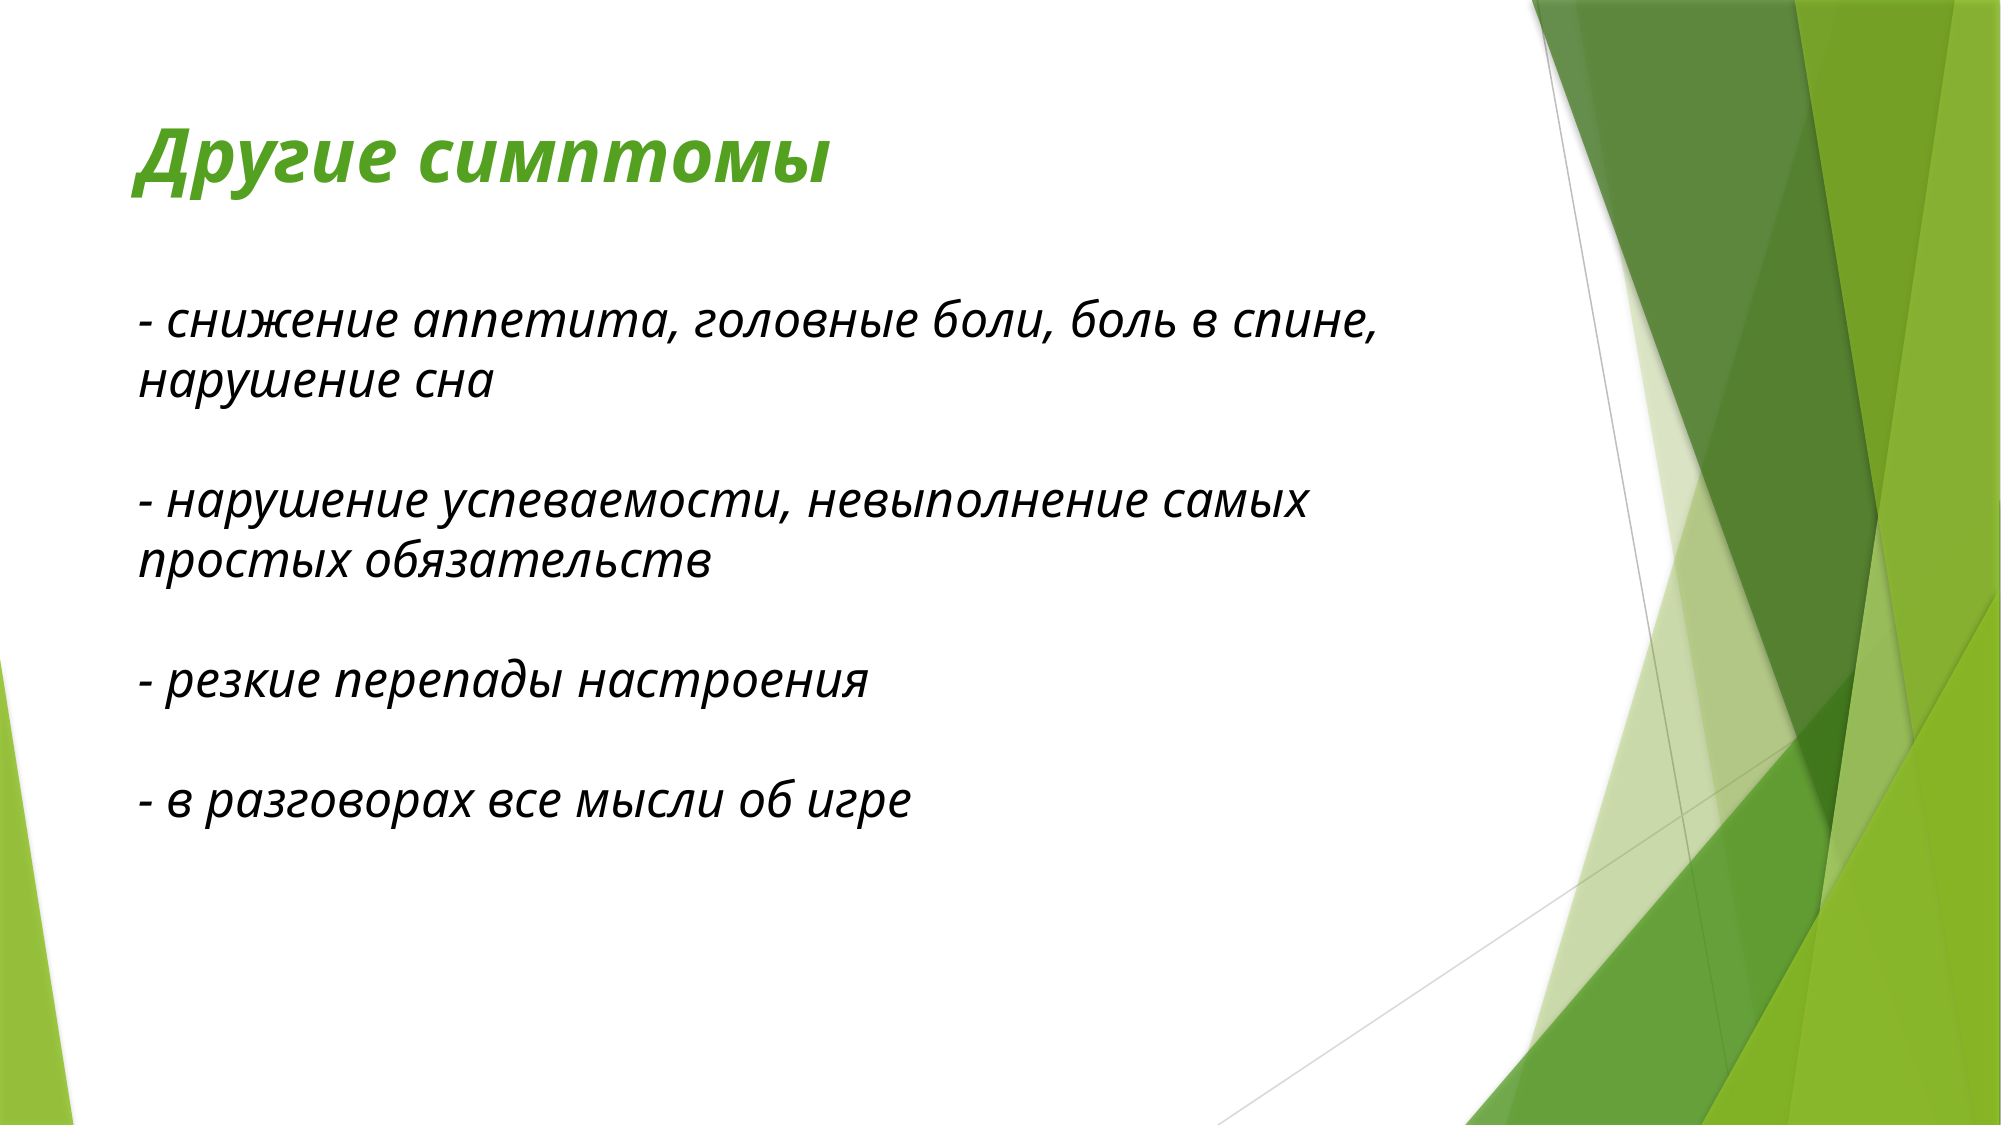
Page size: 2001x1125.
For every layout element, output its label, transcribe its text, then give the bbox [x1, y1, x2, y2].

title Другие симптомы - снижение аппетита, головные боли, боль в спине, нарушение сна - нарушение успеваемости, невыполнение самых простых обязательств - резкие перепады настроения - в разговорах все мысли об игре [123, 99, 1522, 1071]
